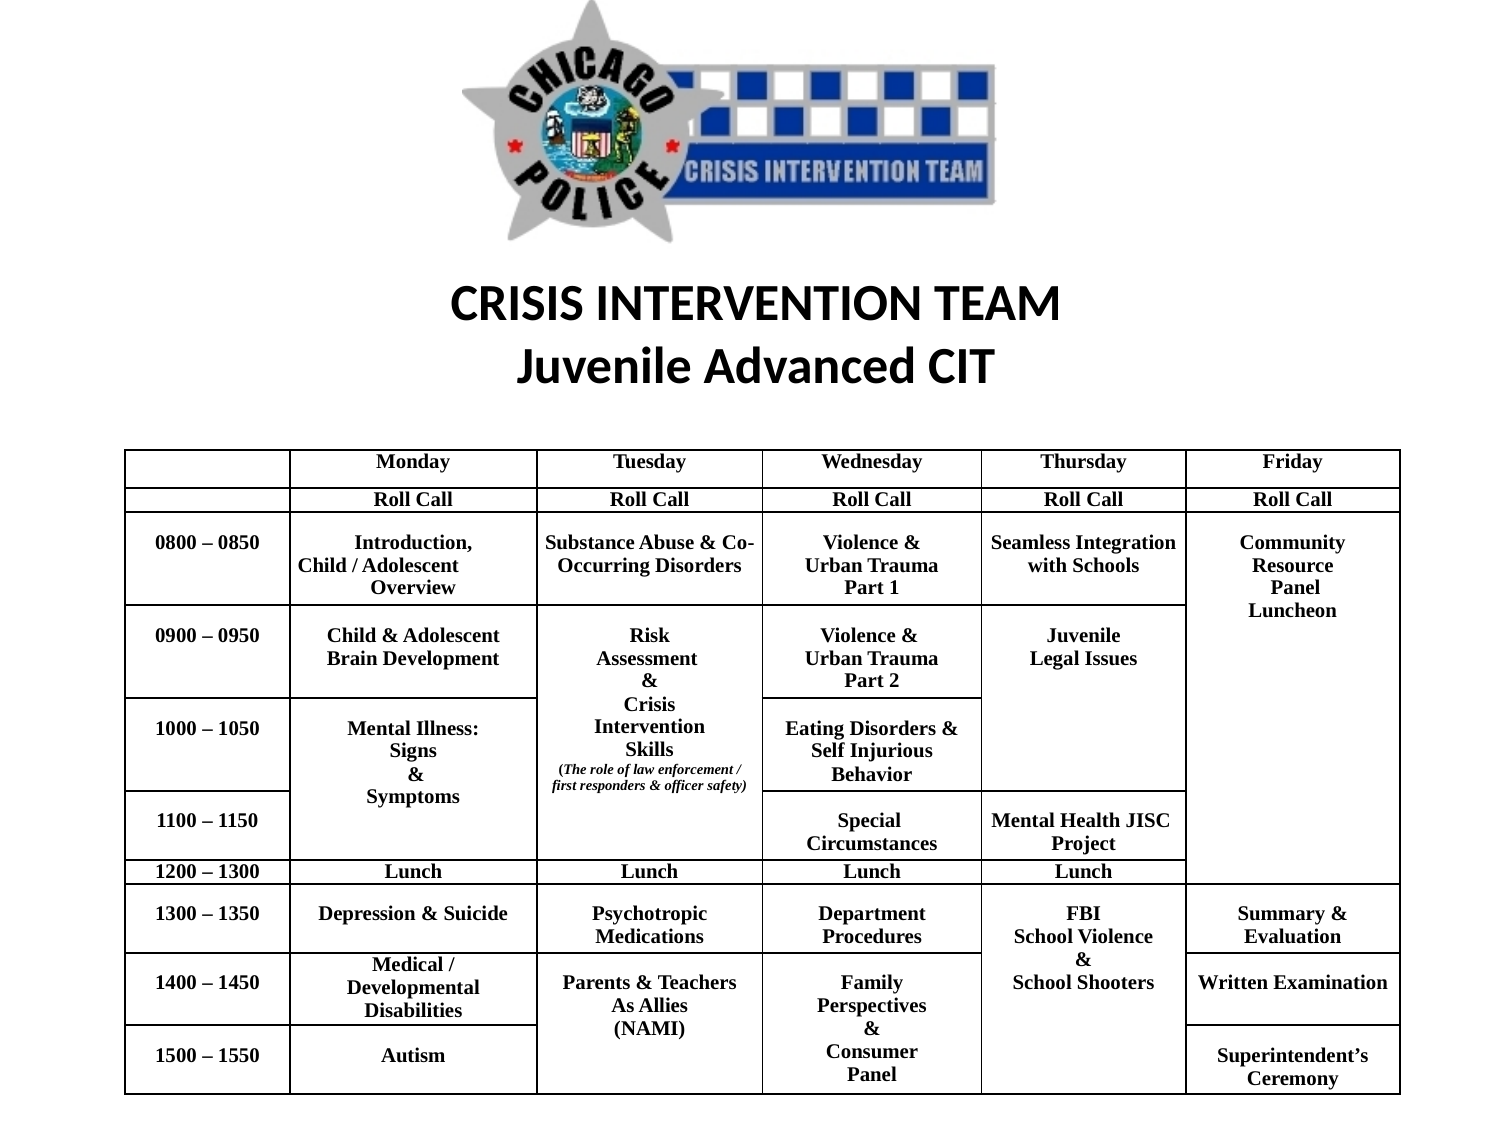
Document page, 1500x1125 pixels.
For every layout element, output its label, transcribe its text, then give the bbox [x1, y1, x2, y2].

table_cell Substance Abuse & Co-Occurring Disorders [538, 513, 762, 604]
table_cell FBI School Violence & School Shooters [982, 885, 1185, 1093]
table_cell 1500 – 1550 [126, 1026, 289, 1093]
table_cell Violence & Urban Trauma Part 2 [763, 606, 981, 697]
table_cell Lunch [763, 861, 981, 883]
table_header Monday [291, 451, 536, 487]
table_header Wednesday [763, 451, 981, 487]
table_cell Lunch [291, 861, 536, 883]
table_cell Juvenile Legal Issues [982, 606, 1185, 790]
table_cell Roll Call [538, 489, 762, 511]
table_cell Roll Call [1187, 489, 1399, 511]
table_cell Summary & Evaluation [1187, 885, 1399, 952]
table_cell 1400 – 1450 [126, 954, 289, 1024]
table_cell 0900 – 0950 [126, 606, 289, 697]
table_cell Department Procedures [763, 885, 981, 952]
table_cell Community Resource Panel Luncheon [1187, 513, 1399, 883]
table_cell Risk Assessment & Crisis Intervention Skills (The role of law enforcement / first responders & officer safety) [538, 606, 762, 859]
table_cell Family Perspectives & Consumer Panel [763, 954, 981, 1093]
table_cell Parents & Teachers As Allies (NAMI) [538, 954, 762, 1093]
table_cell Autism [291, 1026, 536, 1093]
table_cell Child & Adolescent Brain Development [291, 606, 536, 697]
table_cell Seamless Integration with Schools [982, 513, 1185, 604]
table_cell Special Circumstances [763, 792, 981, 859]
table_cell Eating Disorders & Self Injurious Behavior [763, 699, 981, 790]
table_cell [126, 489, 289, 511]
table_cell 1200 – 1300 [126, 861, 289, 883]
table_cell Introduction, Child / Adolescent Overview [291, 513, 536, 604]
table_header Tuesday [538, 451, 762, 487]
table_cell Lunch [982, 861, 1185, 883]
table_cell Roll Call [763, 489, 981, 511]
table_cell 1300 – 1350 [126, 885, 289, 952]
table_cell Mental Illness: Signs & Symptoms [291, 699, 536, 859]
table_cell Depression & Suicide [291, 885, 536, 952]
table_cell Lunch [538, 861, 762, 883]
table_cell Violence & Urban Trauma Part 1 [763, 513, 981, 604]
table_header Thursday [982, 451, 1185, 487]
table_cell Medical / Developmental Disabilities [291, 954, 536, 1024]
table_cell Roll Call [982, 489, 1185, 511]
table_cell Written Examination [1187, 954, 1399, 1024]
table_cell Roll Call [291, 489, 536, 511]
table_header Friday [1187, 451, 1399, 487]
table_cell Superintendent’s Ceremony [1187, 1026, 1399, 1093]
table_cell Psychotropic Medications [538, 885, 762, 952]
table_cell Mental Health JISC Project [982, 792, 1185, 859]
table_cell 1100 – 1150 [126, 792, 289, 859]
title CRISIS INTERVENTION TEAM Juvenile Advanced CIT [87, 249, 1425, 413]
picture [462, 0, 1001, 251]
table_header [126, 451, 289, 487]
table_cell 1000 – 1050 [126, 699, 289, 790]
table_cell 0800 – 0850 [126, 513, 289, 604]
